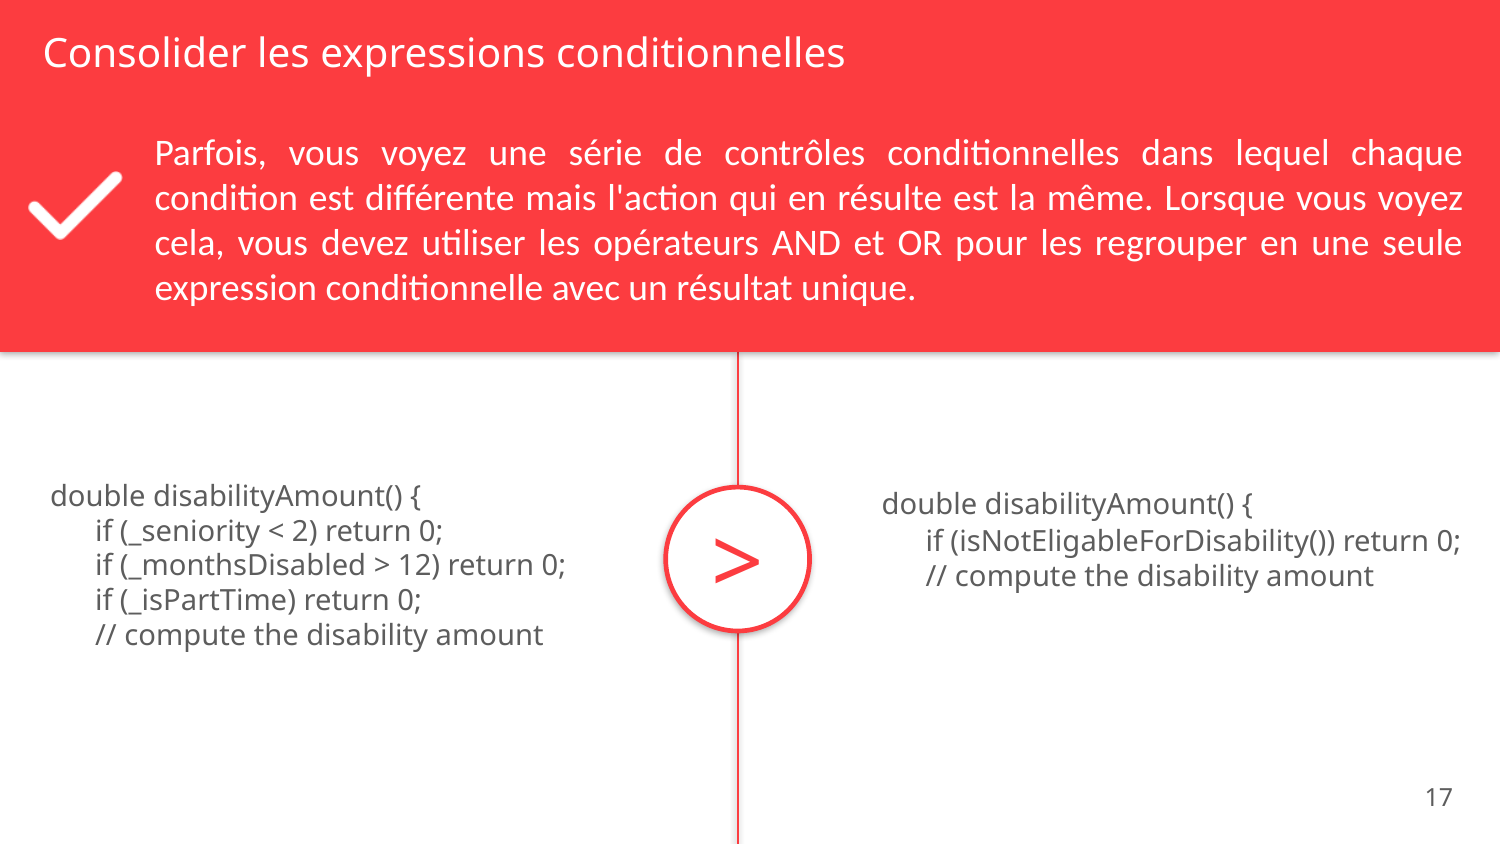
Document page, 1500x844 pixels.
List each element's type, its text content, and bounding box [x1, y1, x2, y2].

text_box > [742, 486, 811, 632]
text_box Parfois, vous voyez une série de contrôles conditionnelles dans lequel chaque condition est différente mais l'action qui en résulte est la même. Lorsque vous voyez cela, vous devez utiliser les opérateurs AND et OR pour les regrouper en une seule expression conditionnelle avec un résultat unique. [139, 120, 1480, 316]
picture [27, 171, 124, 241]
text_box double disabilityAmount() { if (isNotEligableForDisability()) return 0; // compute the disability amount [858, 469, 1477, 600]
text_box double disabilityAmount() { if (_seniority < 2) return 0; if (_monthsDisabled > 12) return 0; if (_isPartTime) return 0; // compute the disability amount [27, 469, 666, 659]
text_box Consolider les expressions conditionnelles [27, 19, 933, 115]
text_box [0, 0, 1500, 353]
slide_number 16 [1118, 776, 1469, 821]
text_box > [664, 486, 733, 632]
